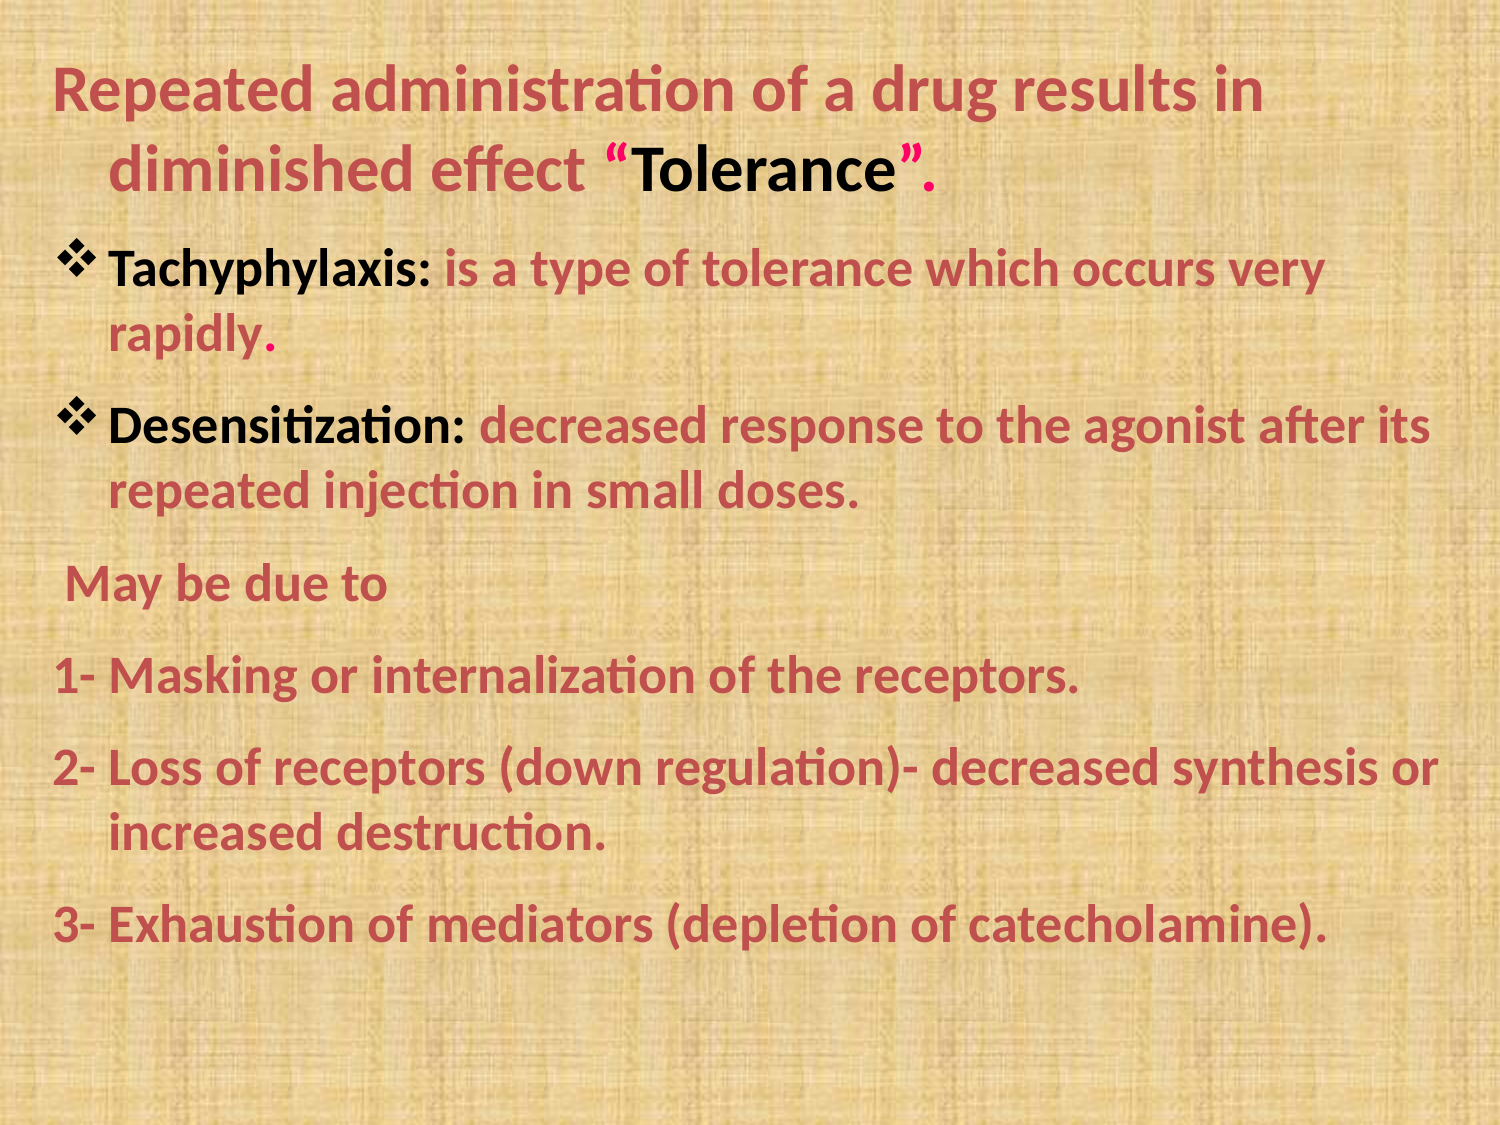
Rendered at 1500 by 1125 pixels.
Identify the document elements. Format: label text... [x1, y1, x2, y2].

list Repeated administration of a drug results in diminished effect “Tolerance”. Tachyphylaxis: is a type of tolerance which occurs very rapidly. Desensitization: decreased response to the agonist after its repeated injection in small doses. May be due to 1- Masking or internalization of the receptors. 2- Loss of receptors (down regulation)- decreased synthesis or increased destruction. 3- Exhaustion of mediators (depletion of catecholamine). [37, 37, 1475, 1088]
picture [0, 0, 1500, 1125]
